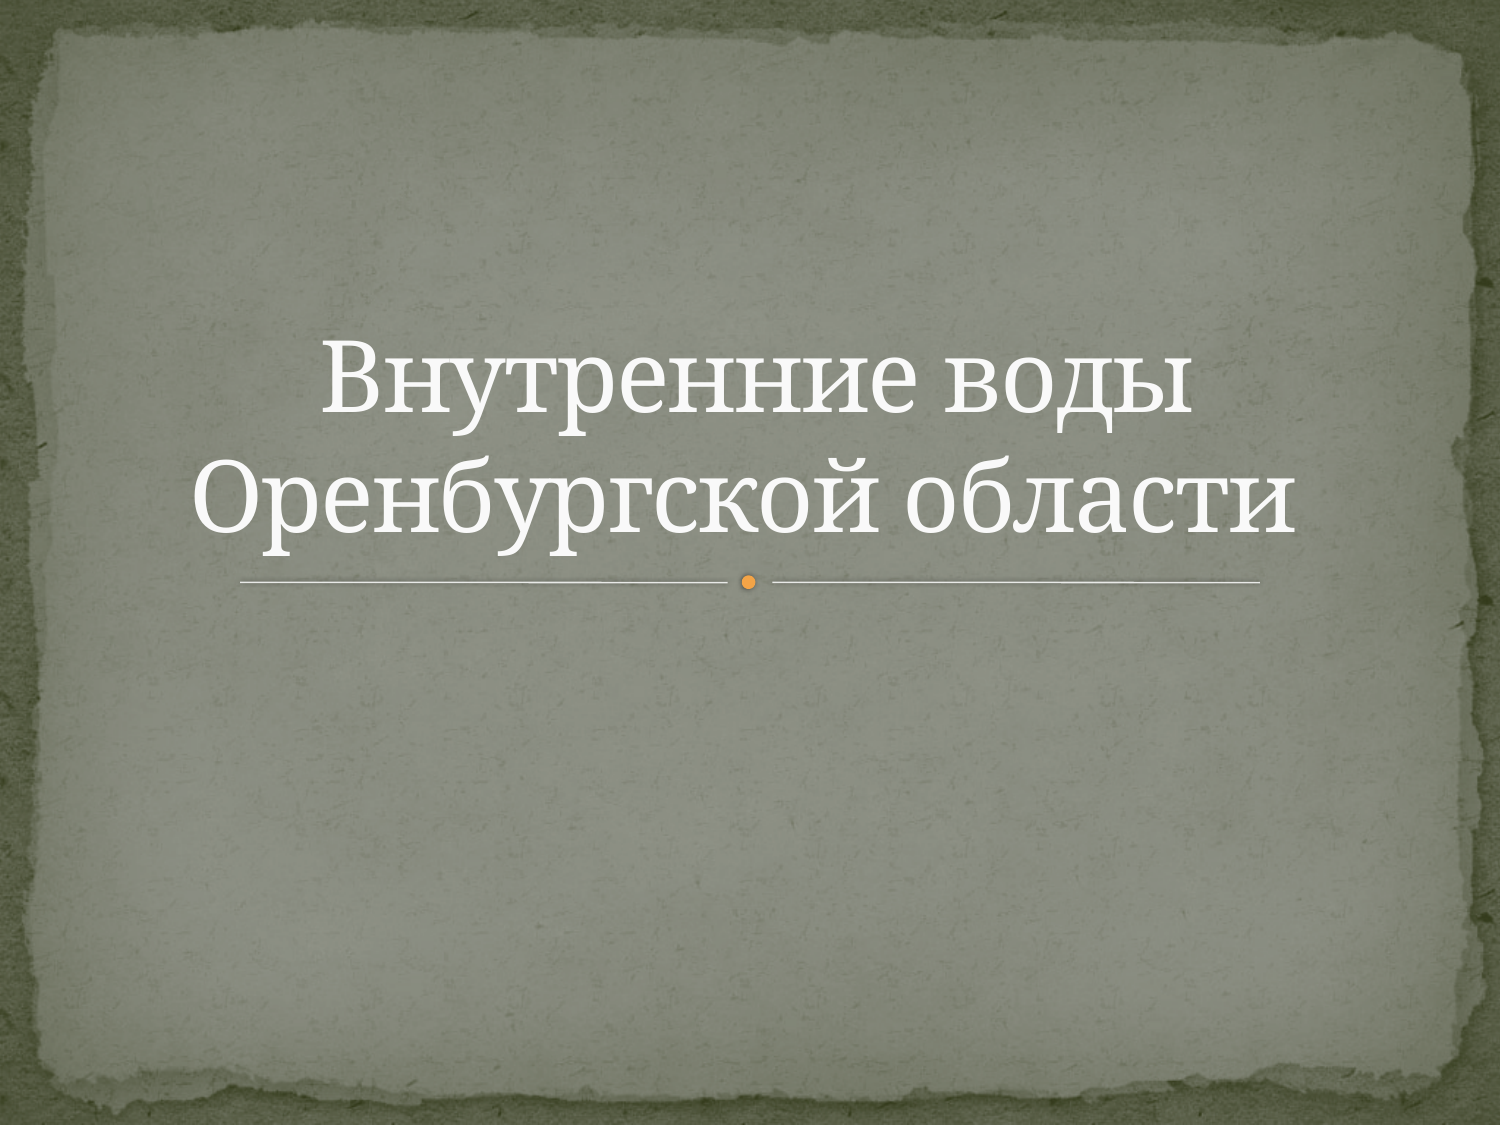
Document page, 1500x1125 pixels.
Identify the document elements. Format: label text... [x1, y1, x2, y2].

title Внутренние воды Оренбургской области [74, 235, 1438, 561]
